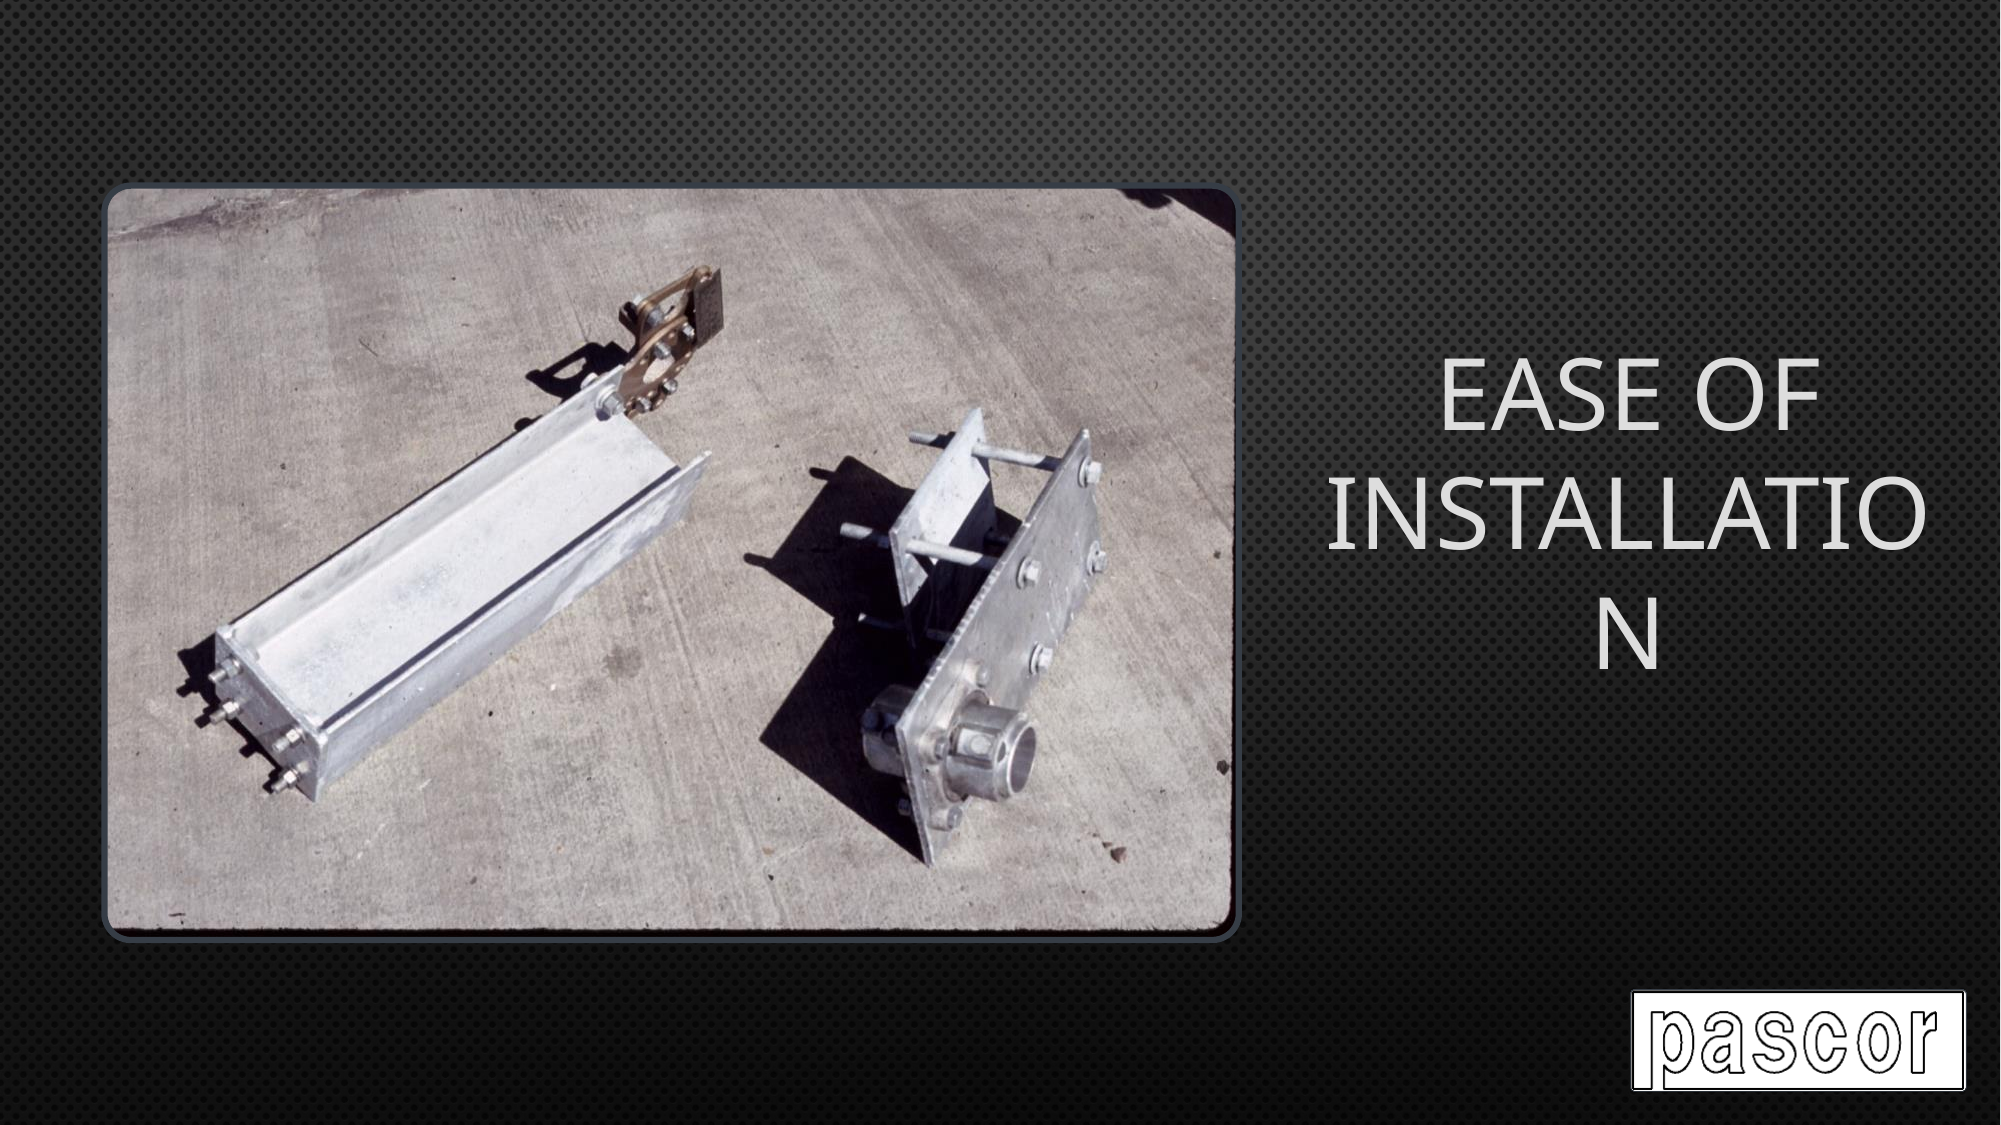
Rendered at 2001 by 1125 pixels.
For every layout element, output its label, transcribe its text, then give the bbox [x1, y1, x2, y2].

title Ease of Installation [1281, 99, 1976, 698]
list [104, 185, 1240, 941]
picture [1630, 989, 1967, 1092]
